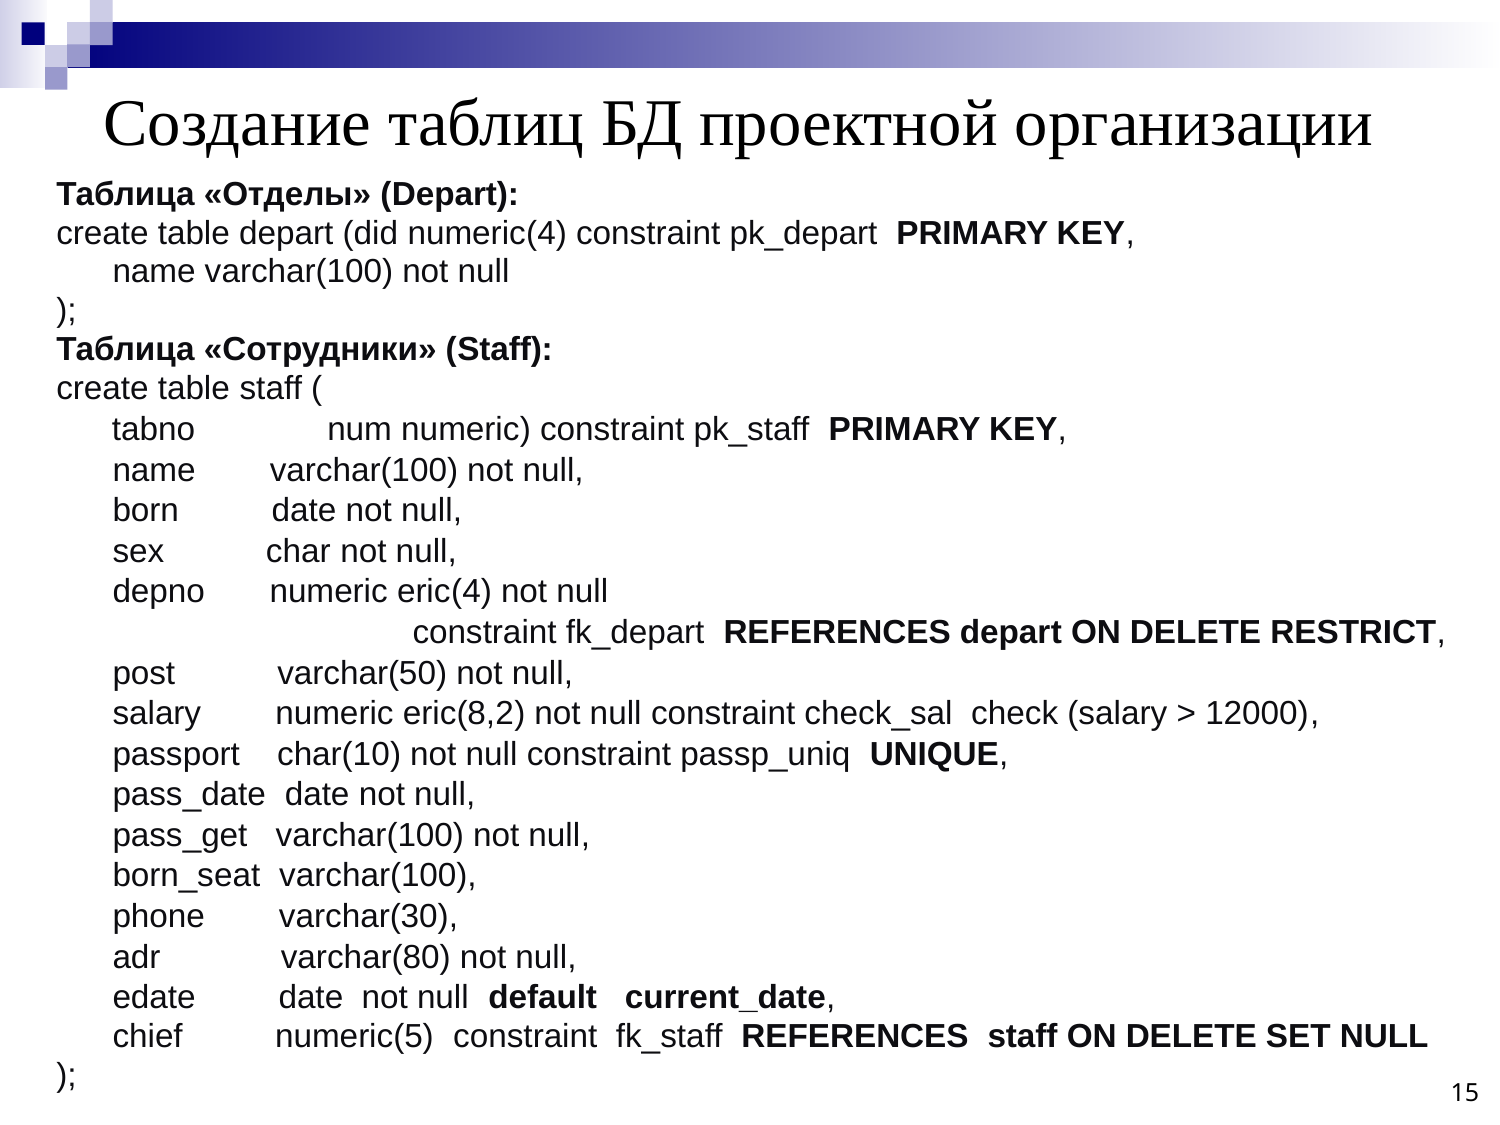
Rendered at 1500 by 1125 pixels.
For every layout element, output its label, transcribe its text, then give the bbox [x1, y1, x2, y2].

list Таблица «Отделы» (Depart): create table depart (did numeric(4) constraint pk_depart PRIMARY KEY, name varchar(100) not null ); Таблица «Сотрудники» (Staff): create table staff ( tabno num numeric) constraint pk_staff PRIMARY KEY, name varchar(100) not null, born date not null, sex char not null, depno numeric eric(4) not null constraint fk_depart REFERENCES depart ON DELETE RESTRICT, post varchar(50) not null, salary numeric eric(8,2) not null constraint check_sal check (salary > 12000), passport char(10) not null constraint passp_uniq UNIQUE, pass_date date not null, pass_get varchar(100) not null, born_seat varchar(100), phone varchar(30), adr varchar(80) not null, edate date not null default current_date, chief numeric(5) constraint fk_staff REFERENCES staff ON DELETE SET NULL ); [41, 172, 1471, 1106]
title Создание таблиц БД проектной организации [88, 66, 1424, 172]
slide_number 15 [1144, 1042, 1495, 1118]
